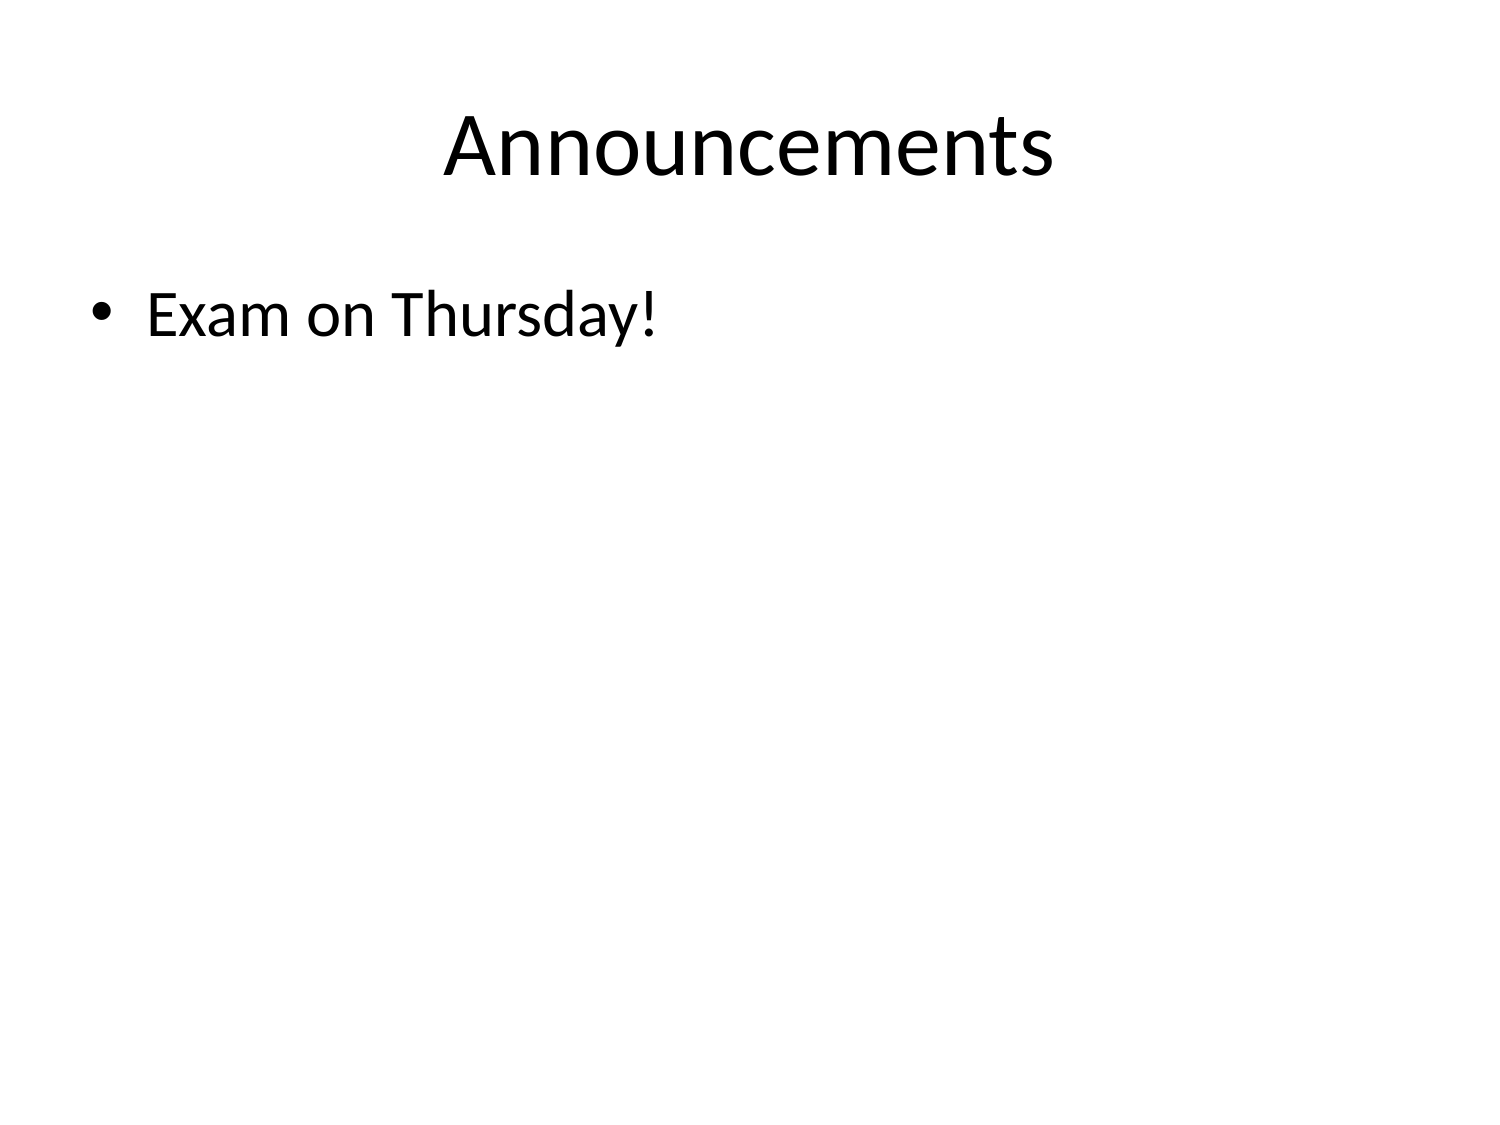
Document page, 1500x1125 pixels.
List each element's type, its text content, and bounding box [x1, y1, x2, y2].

title Announcements [75, 45, 1425, 233]
list Exam on Thursday! [75, 262, 1425, 1005]
